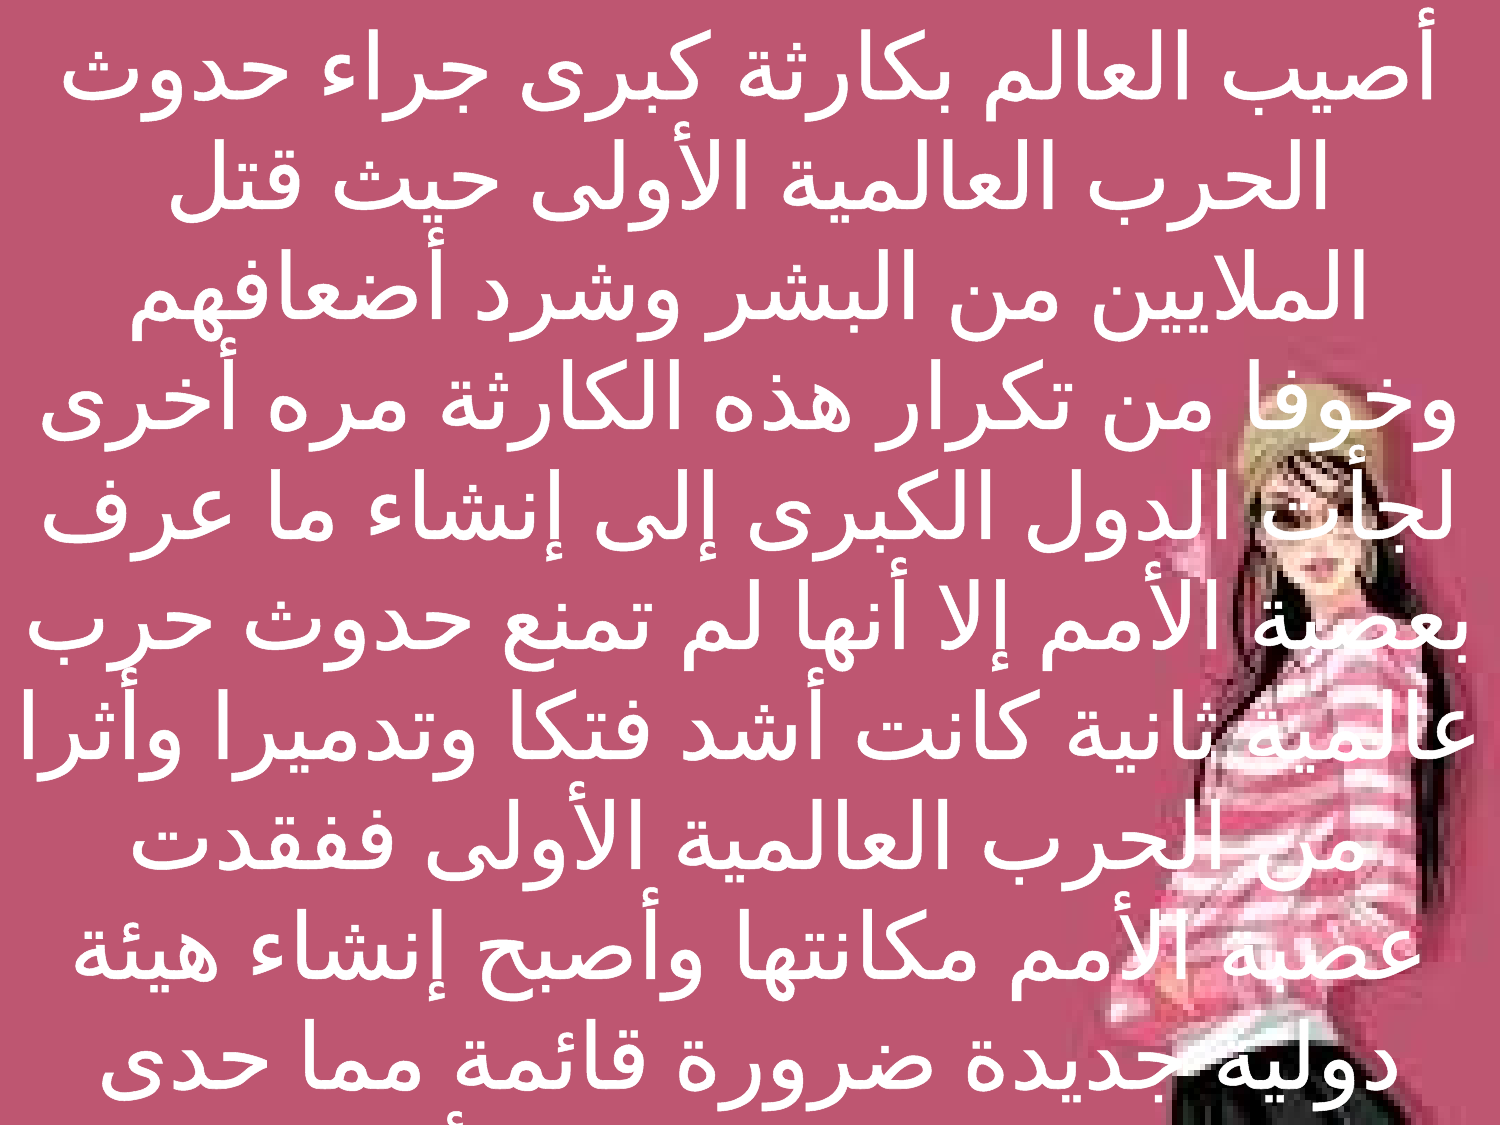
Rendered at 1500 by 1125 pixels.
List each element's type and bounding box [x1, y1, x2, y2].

list [0, 0, 1500, 1125]
